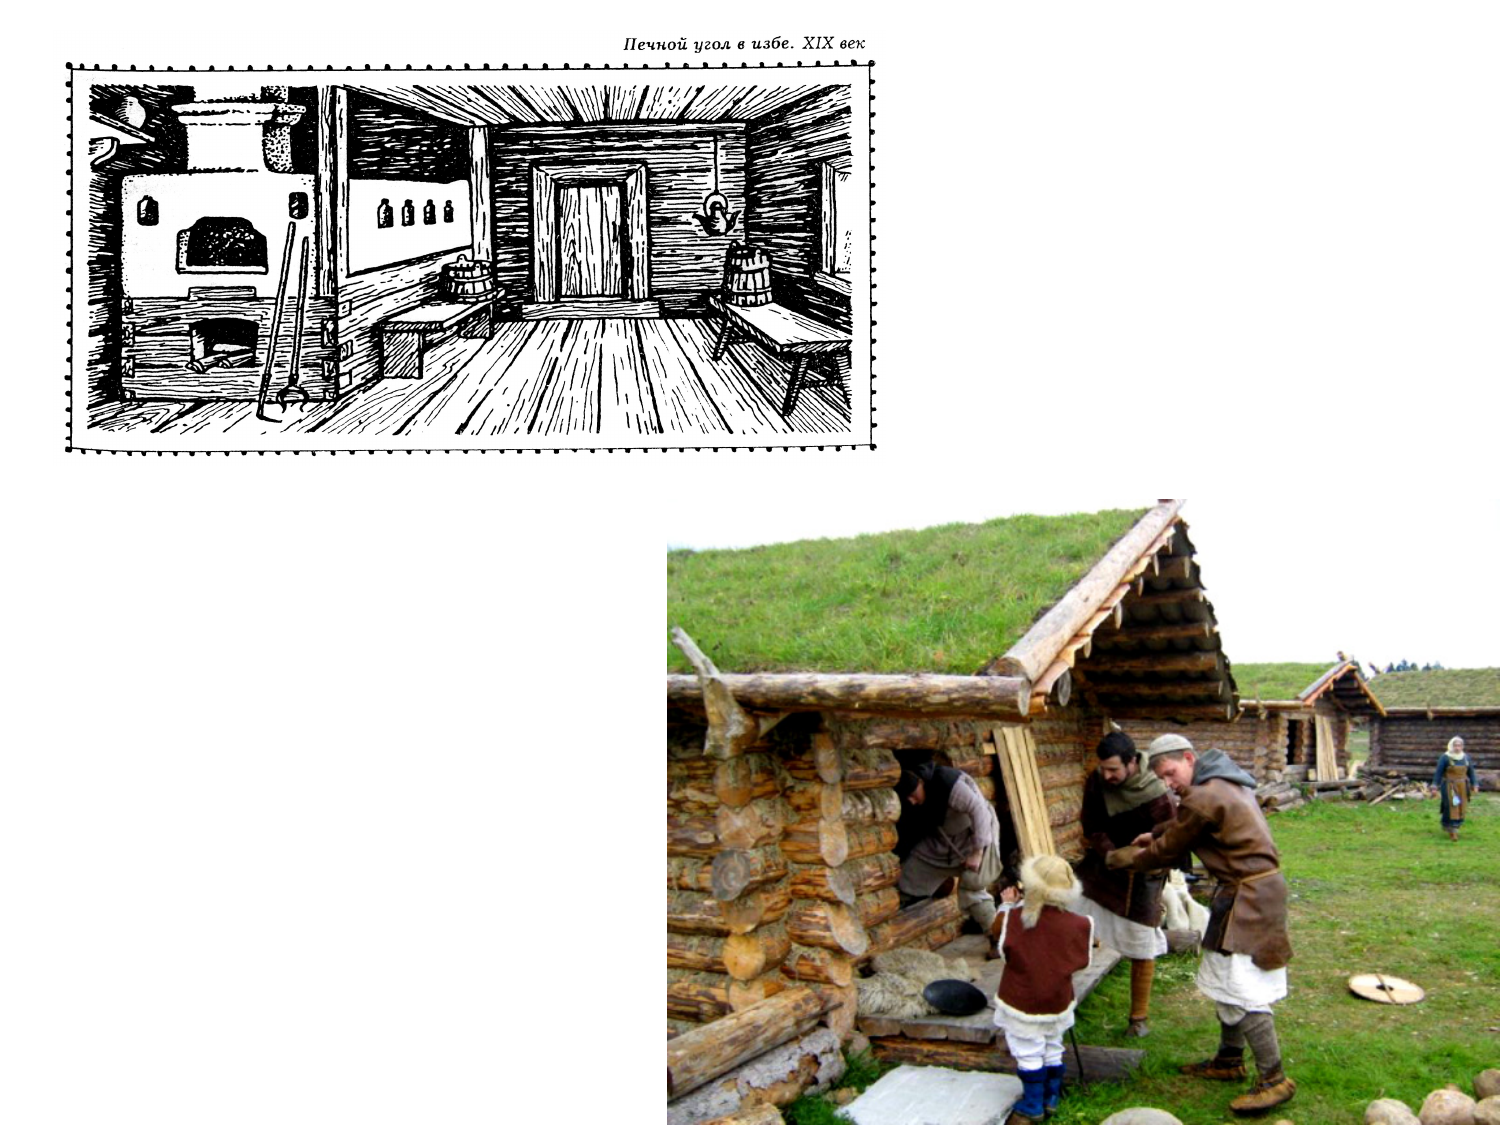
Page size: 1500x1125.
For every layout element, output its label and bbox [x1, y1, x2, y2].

picture [666, 499, 1500, 1125]
picture [52, 30, 887, 466]
